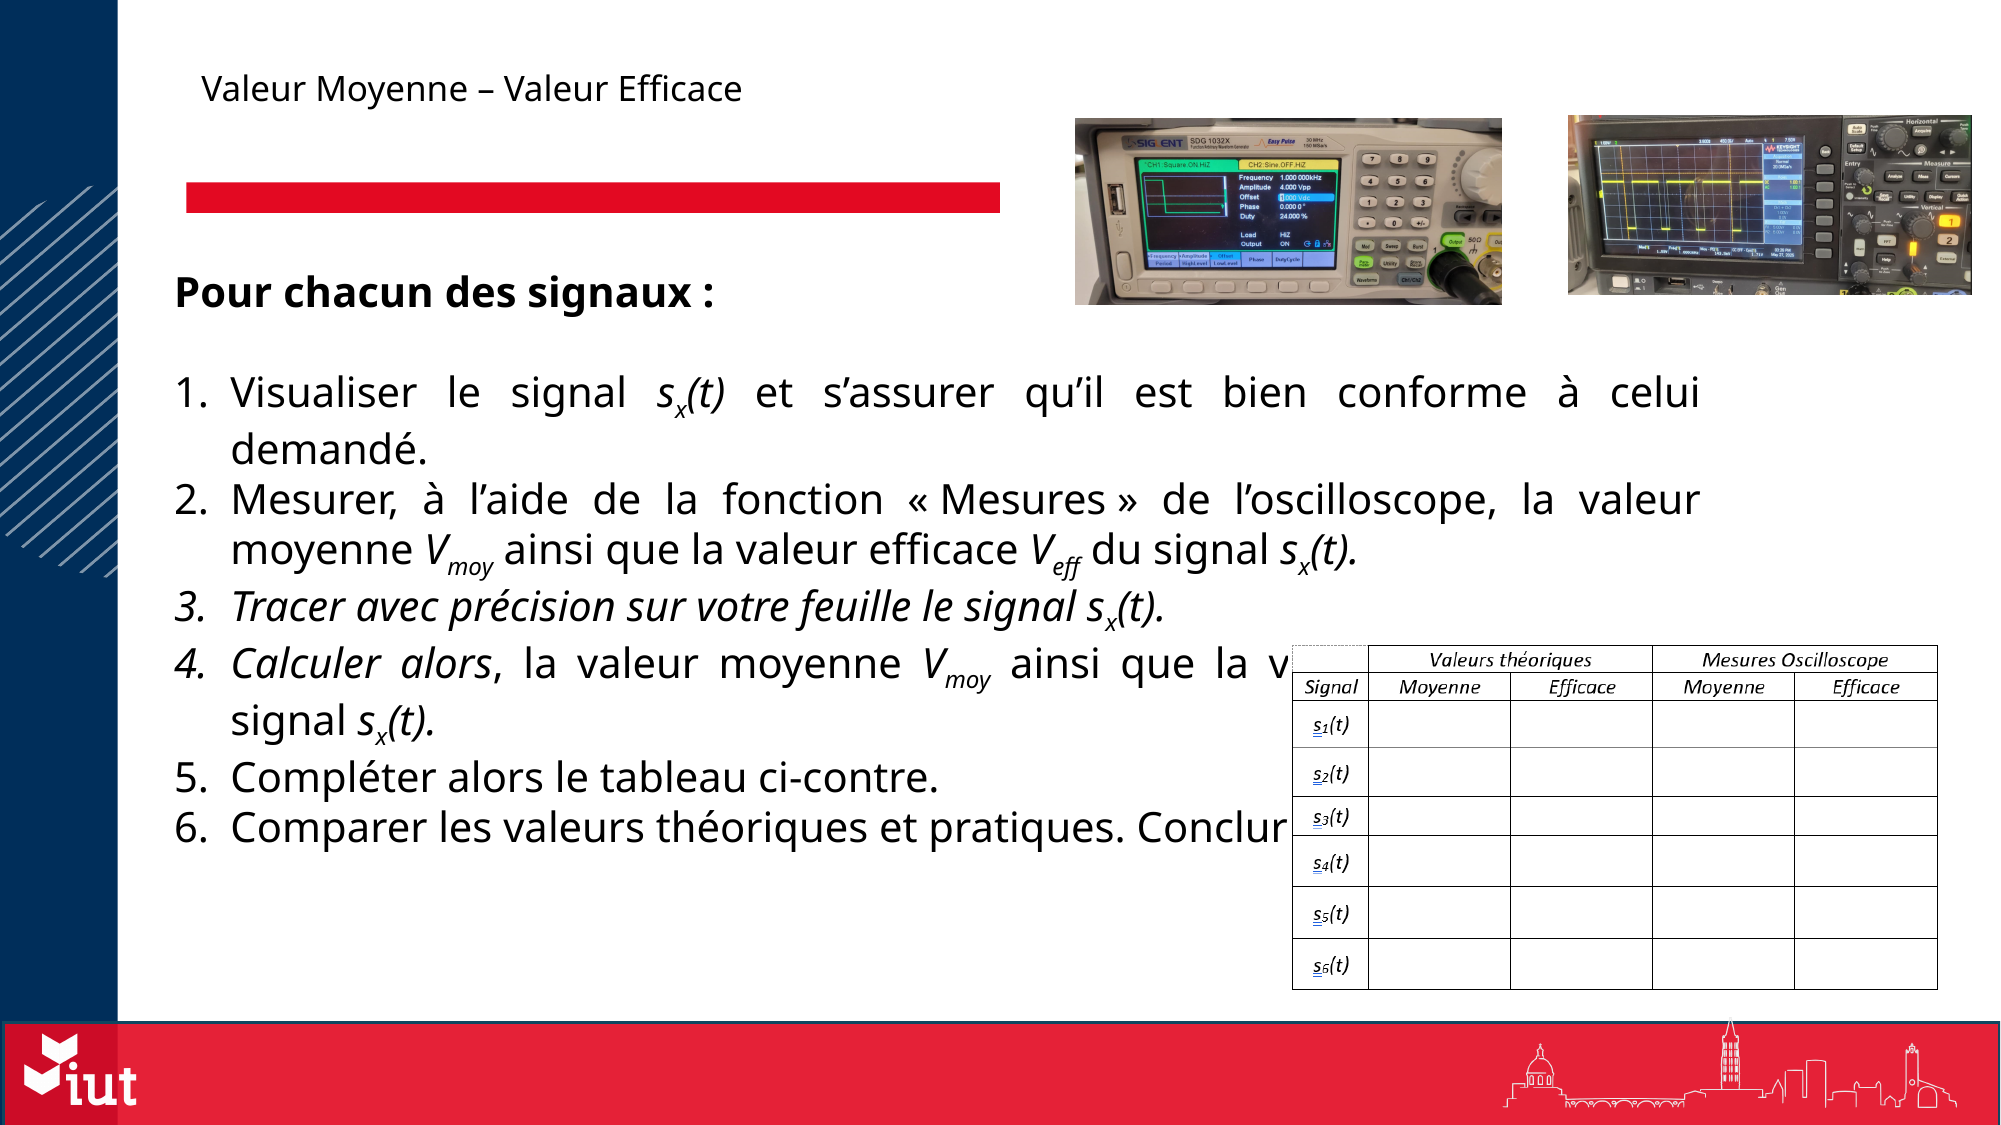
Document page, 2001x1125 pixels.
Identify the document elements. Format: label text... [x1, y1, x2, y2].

picture [1287, 638, 1941, 991]
picture [16, 1017, 152, 1115]
list Valeur Moyenne – Valeur Efficace [186, 60, 1218, 119]
picture [1568, 114, 1972, 296]
picture [1074, 117, 1503, 305]
text_box Pour chacun des signaux : Visualiser le signal sx(t) et s’assurer qu’il est bien conforme à celui demandé. Mesurer, à l’aide de la fonction « Mesures » de l’oscilloscope, la valeur moyenne Vmoy ainsi que la valeur efficace Veff du signal sx(t). Tracer avec précision sur votre feuille le signal sx(t). Calculer alors, la valeur moyenne Vmoy ainsi que la valeur efficace Veff du signal sx(t). Compléter alors le tableau ci-contre. Comparer les valeurs théoriques et pratiques. Conclure. [159, 258, 1717, 898]
picture [0, 182, 119, 579]
